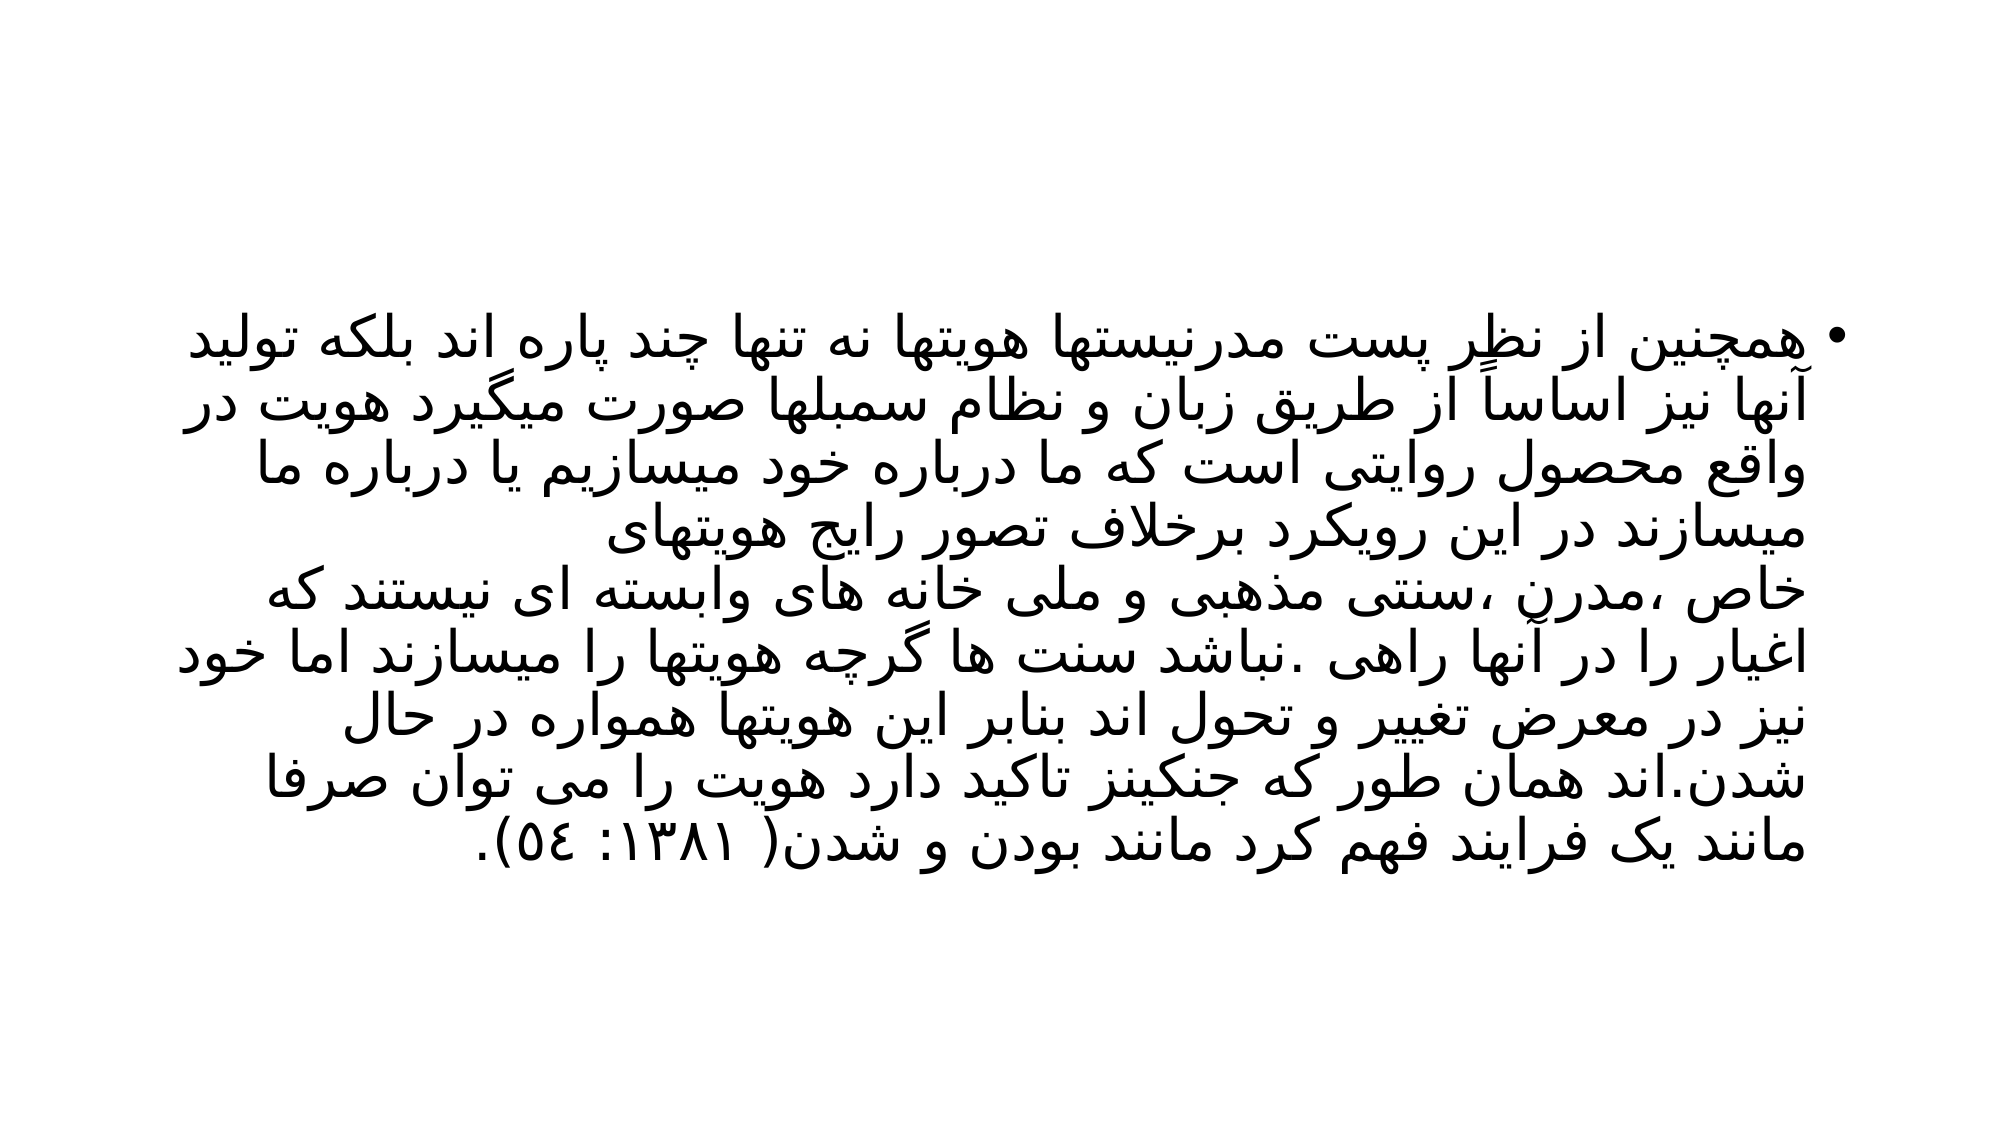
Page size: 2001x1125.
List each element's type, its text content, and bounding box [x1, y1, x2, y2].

list همچنین از نظر پست مدرنیستها هویتها نه تنها چند پاره اند بلکه تولید آنها نیز اساساً از طریق زبان و نظام سمبلها صورت میگیرد هویت در واقع محصول روایتی است که ما درباره خود میسازیم یا درباره ما میسازند در این رویکرد برخلاف تصور رایج هویتهای خاص ،مدرن ،سنتی مذهبی و ملی خانه های وابسته ای نیستند که اغیار را در آنها راهی .نباشد سنت ها گرچه هویتها را میسازند اما خود نیز در معرض تغییر و تحول اند بنابر این هویتها همواره در حال شدن.اند همان طور که جنکینز تاکید دارد هویت را می توان صرفا مانند یک فرایند فهم کرد مانند بودن و شدن( ۱۳۸۱: ٥٤). [137, 299, 1863, 1014]
